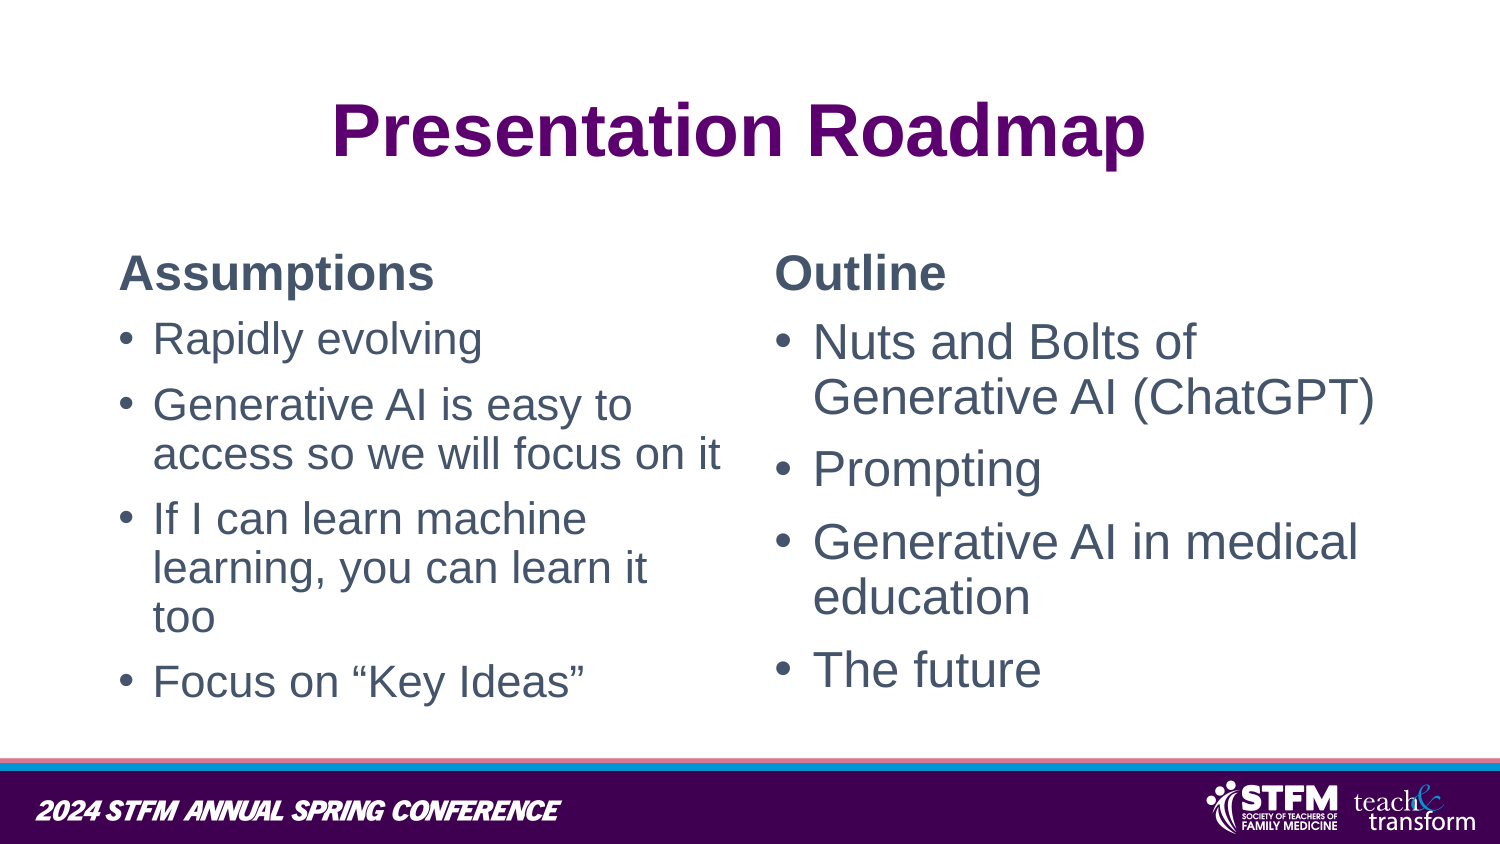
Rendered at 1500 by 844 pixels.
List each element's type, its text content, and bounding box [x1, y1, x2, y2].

list Rapidly evolving Generative AI is easy to access so we will focus on it If I can learn machine learning, you can learn it too Focus on “Key Ideas” [103, 308, 738, 762]
list Nuts and Bolts of Generative AI (ChatGPT) Prompting Generative AI in medical education The future [759, 308, 1398, 762]
picture [0, 0, 1500, 762]
list Assumptions [103, 206, 738, 308]
list Outline [759, 206, 1398, 308]
title Presentation Roadmap [103, 84, 1398, 186]
picture [0, 771, 1500, 844]
